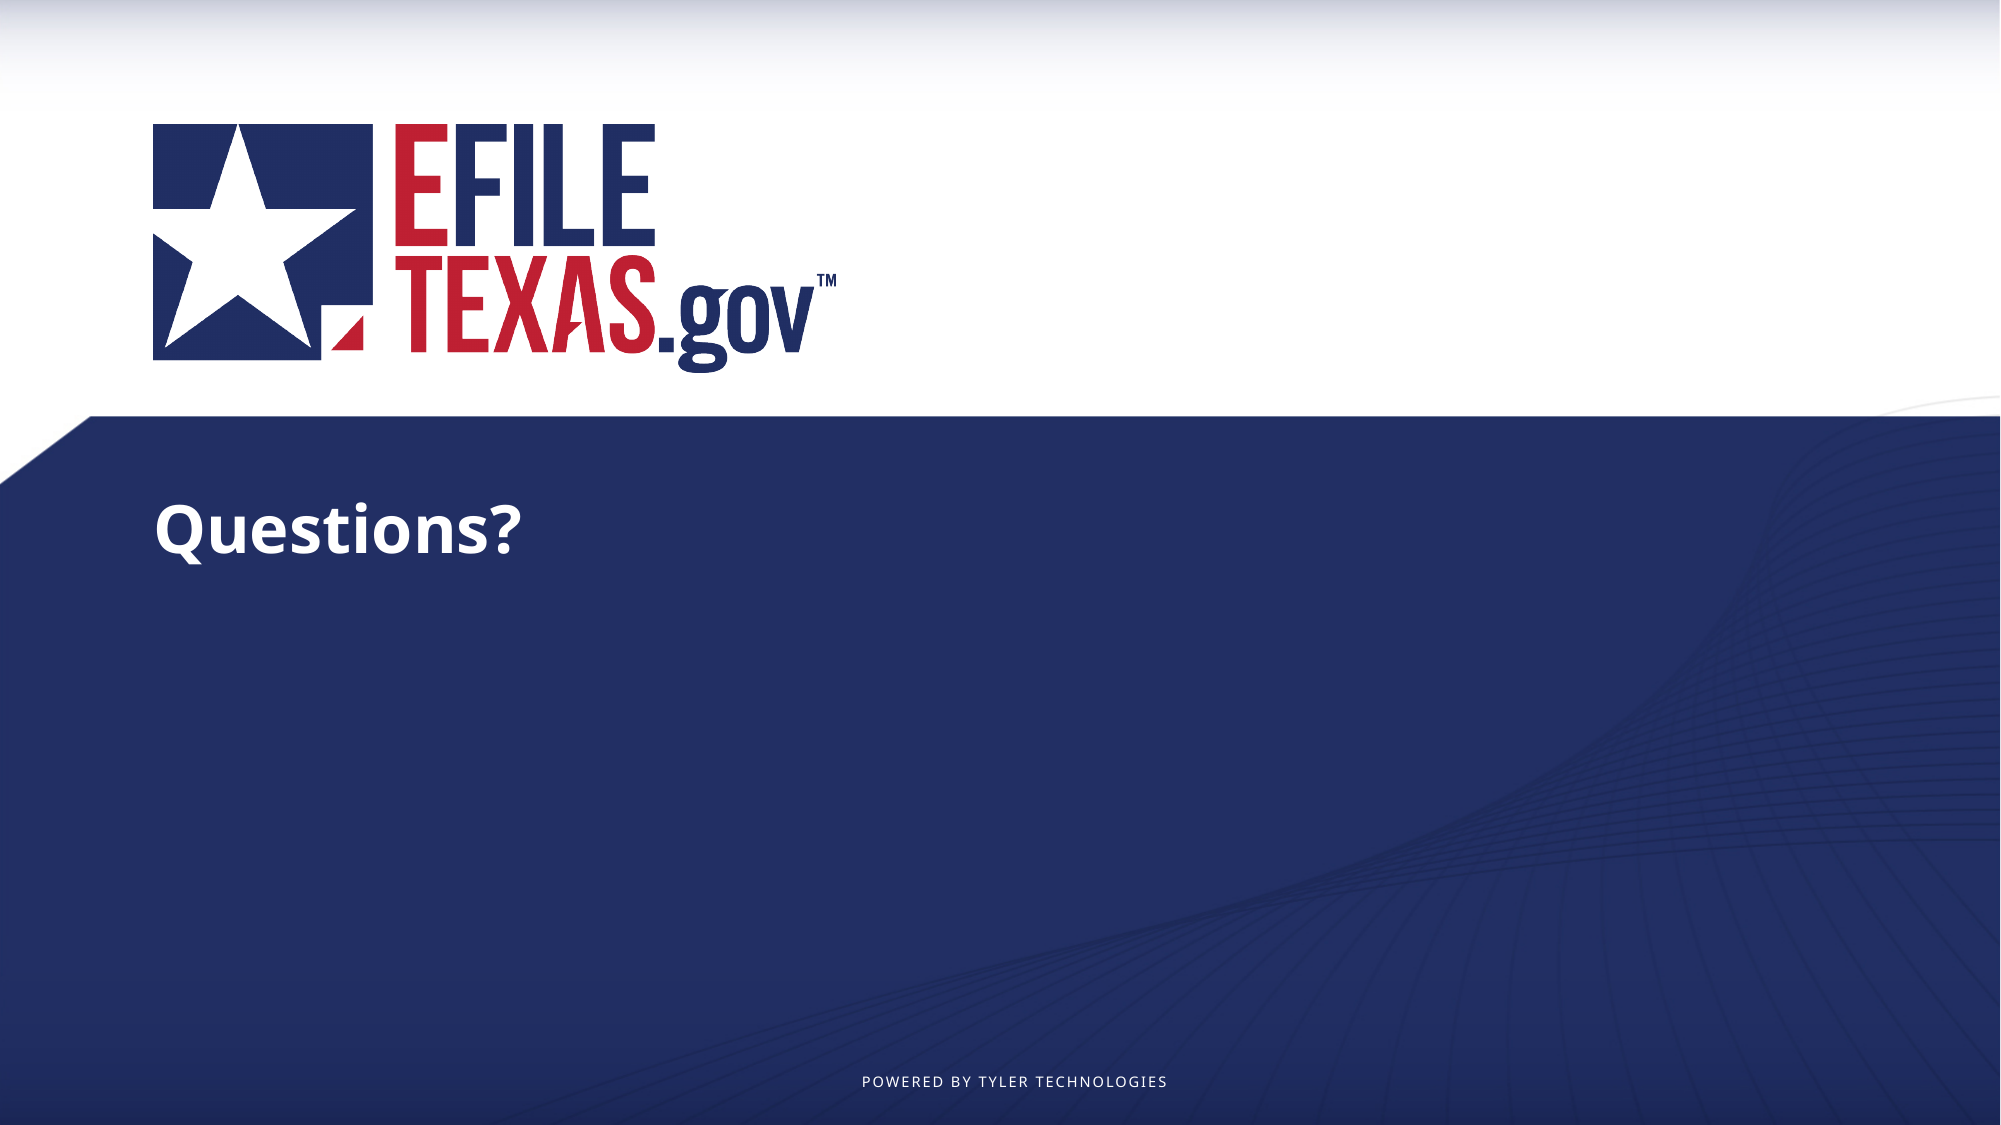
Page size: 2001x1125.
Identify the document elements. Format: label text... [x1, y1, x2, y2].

picture [0, 0, 2001, 1125]
title Questions? [153, 424, 1390, 630]
